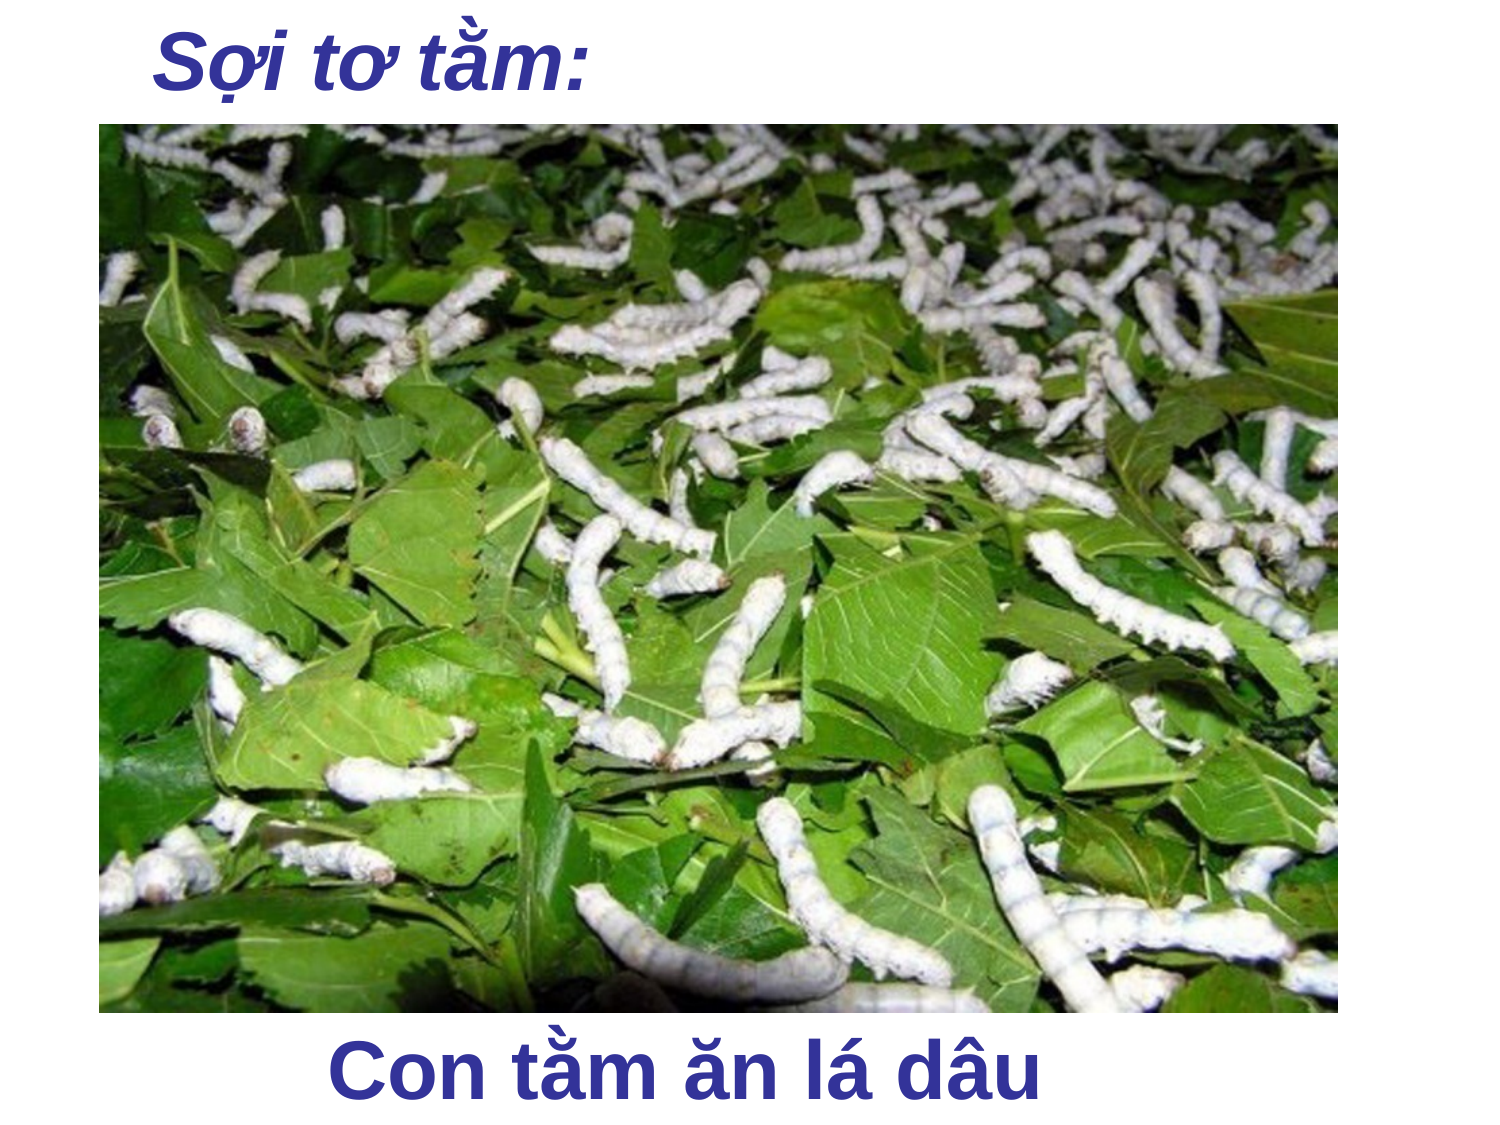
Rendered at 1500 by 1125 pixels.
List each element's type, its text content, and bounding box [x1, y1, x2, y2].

text_box Sợi tơ tằm: [137, 0, 775, 115]
picture [99, 124, 1338, 1013]
text_box Con tằm ăn lá dâu [312, 1021, 1200, 1124]
